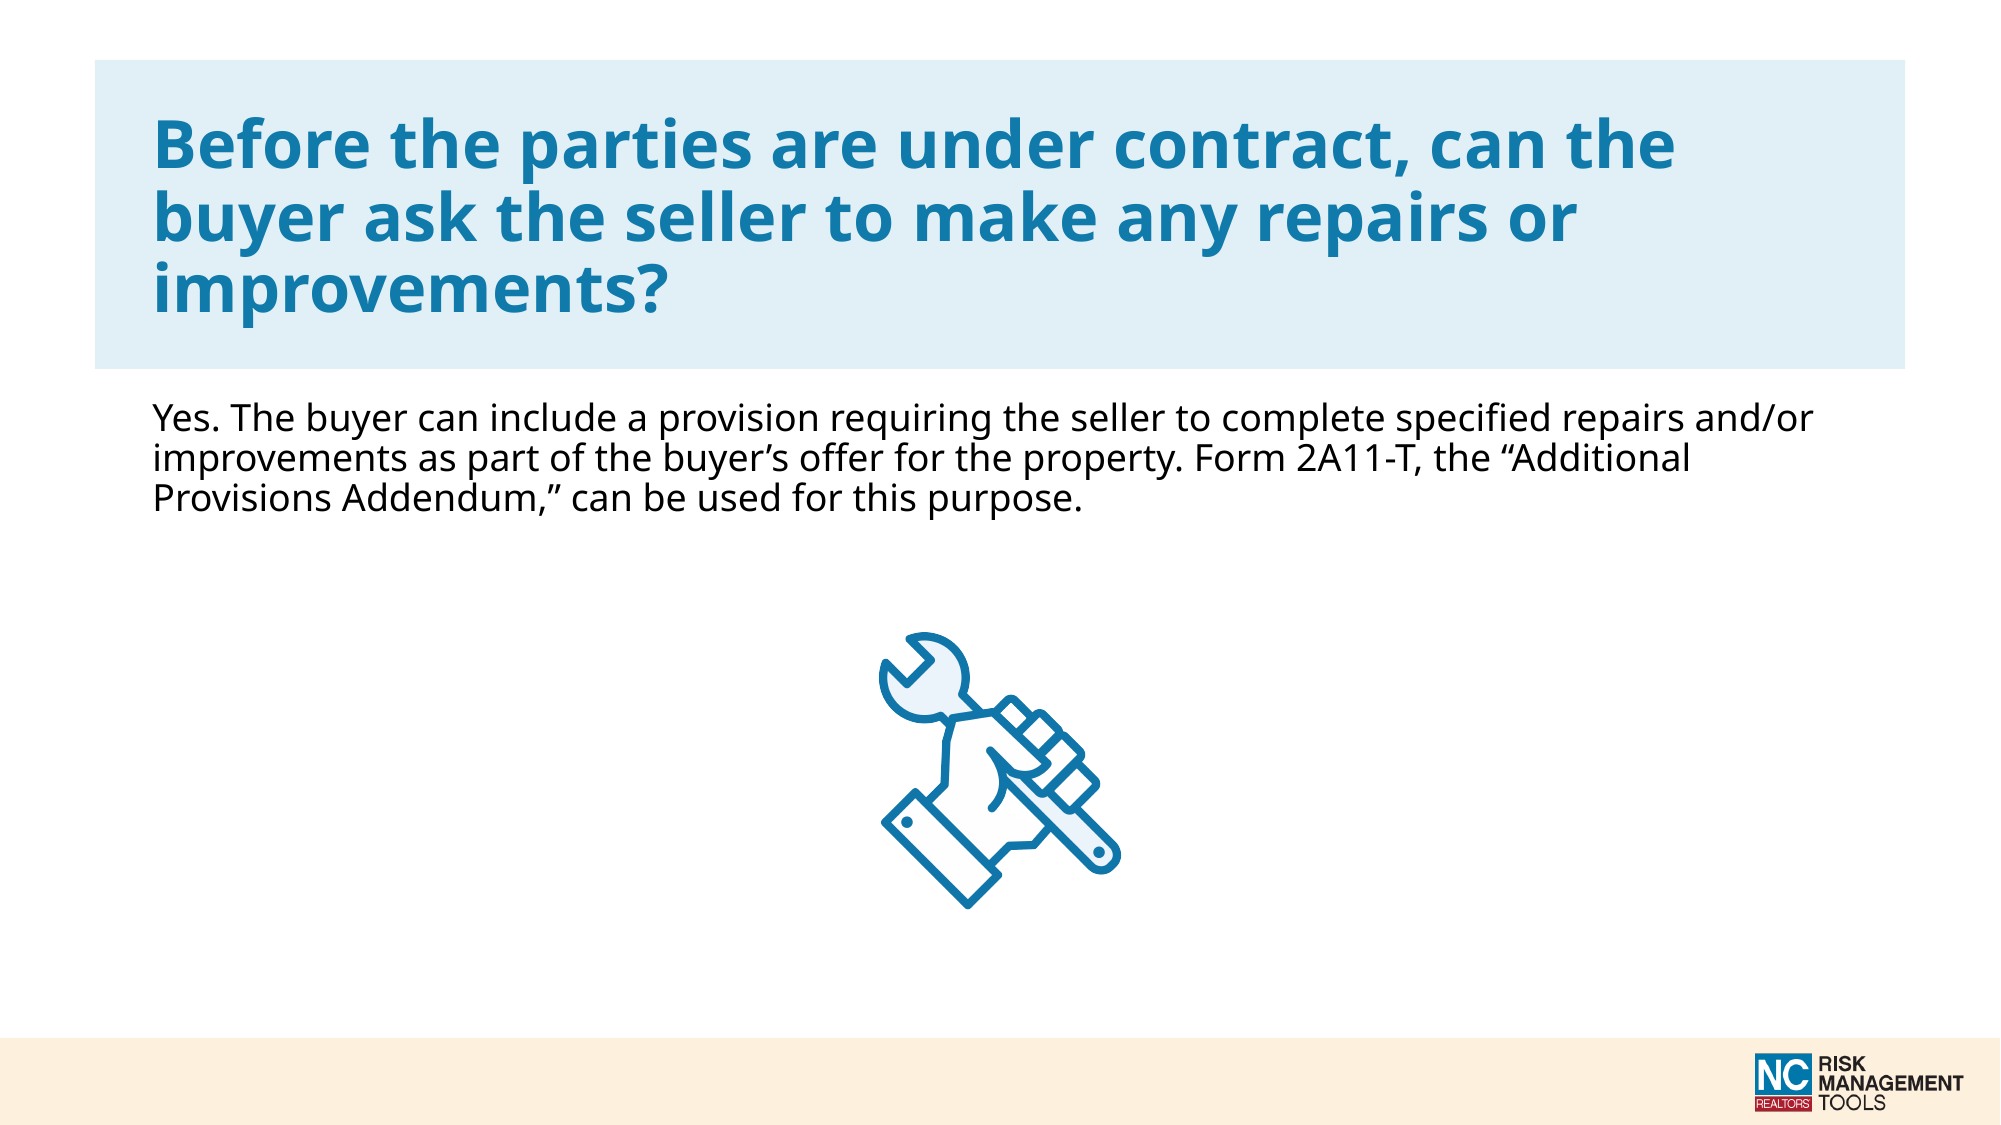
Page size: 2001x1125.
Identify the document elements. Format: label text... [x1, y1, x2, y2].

picture [791, 556, 1209, 975]
text_box [0, 1037, 1712, 1125]
title Before the parties are under contract, can the buyer ask the seller to make any repairs or improvements? [137, 69, 1863, 369]
picture [1712, 1015, 2000, 1125]
list Yes. The buyer can include a provision requiring the seller to complete specified repairs and/or improvements as part of the buyer’s offer for the property. Form 2A11-T, the “Additional Provisions Addendum,” can be used for this purpose. [137, 391, 1863, 1014]
text_box [94, 59, 1906, 370]
